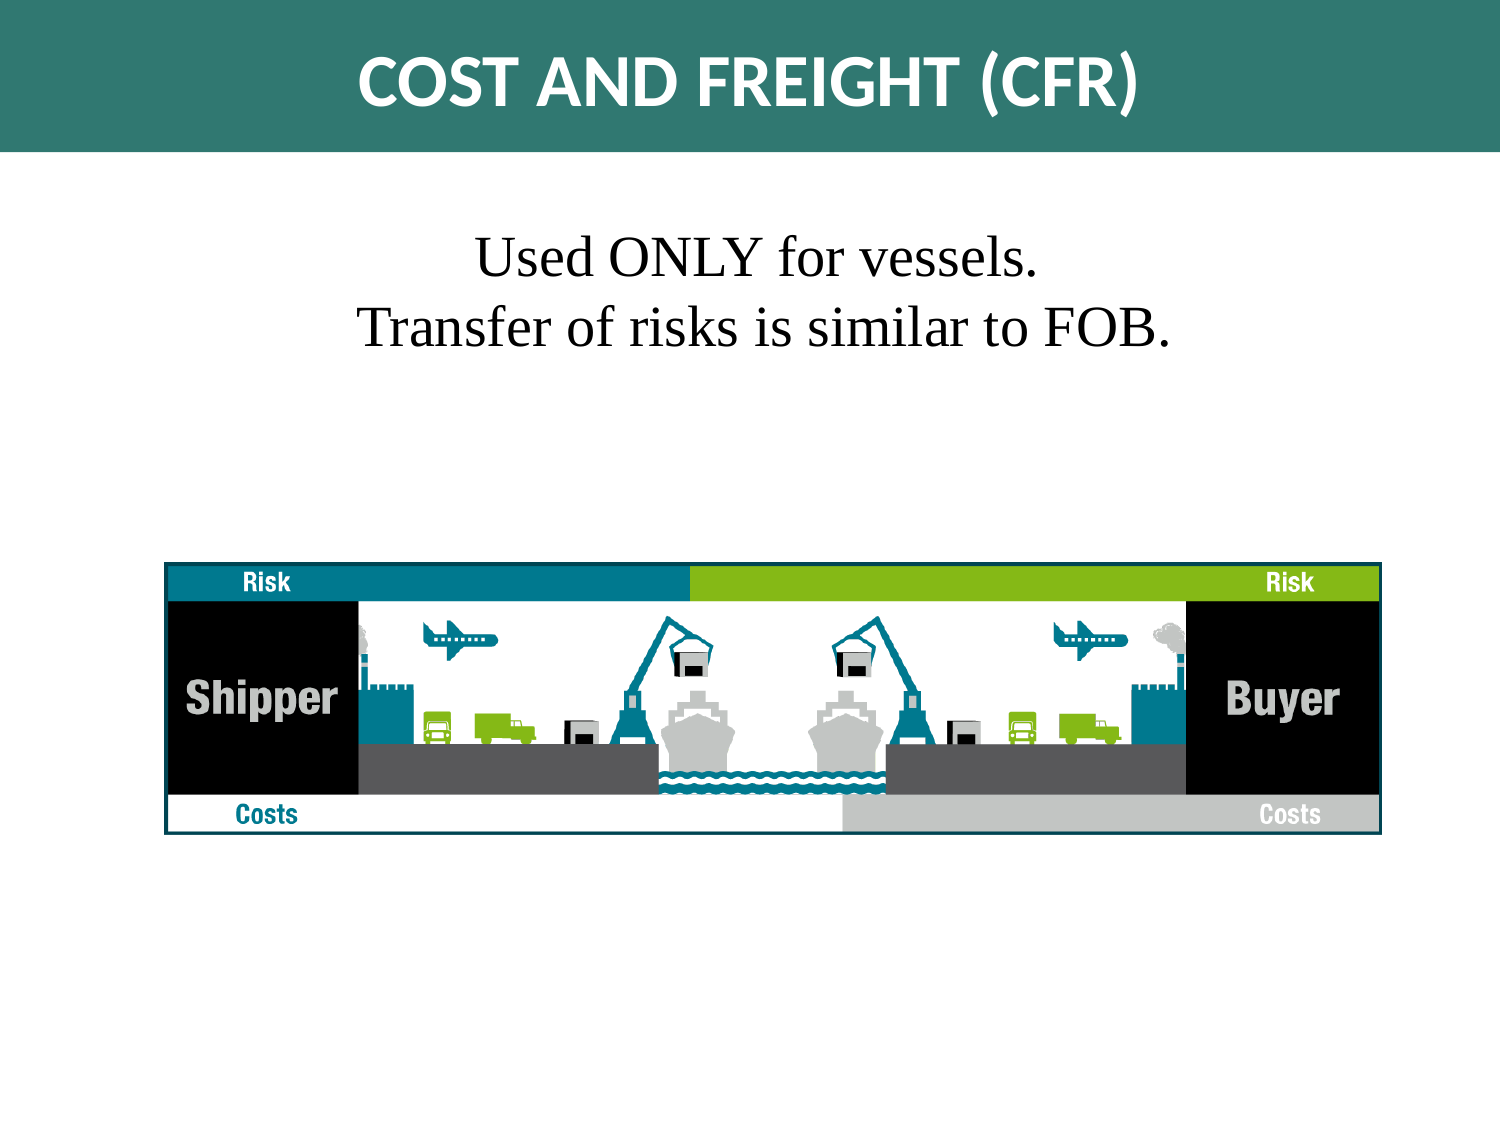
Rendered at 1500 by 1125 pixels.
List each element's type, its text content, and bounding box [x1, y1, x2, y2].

picture [163, 562, 1382, 835]
text_box Used ONLY for vessels. Transfer of risks is similar to FOB. [128, 210, 1400, 848]
text_box COST AND FREIGHT (CFR) [0, 0, 1500, 154]
